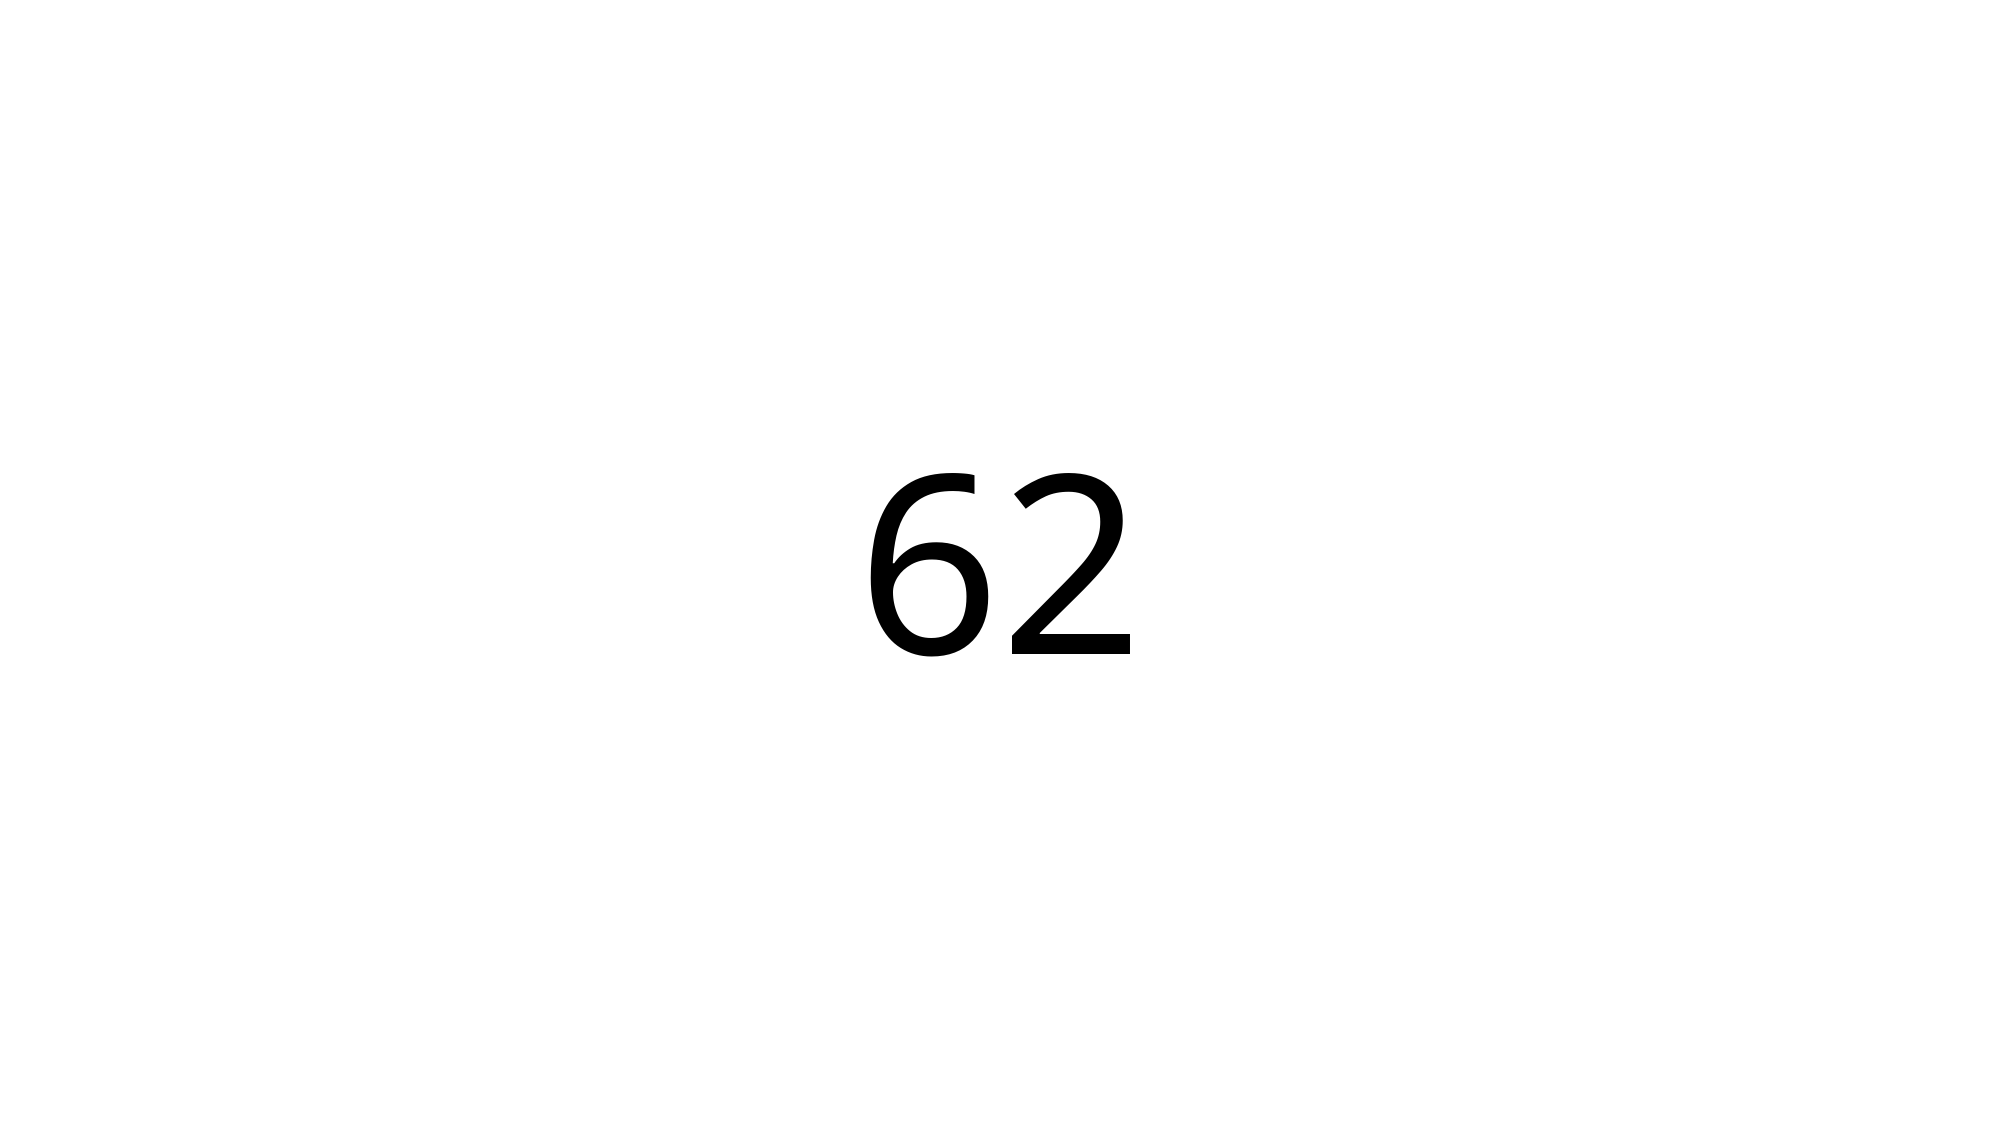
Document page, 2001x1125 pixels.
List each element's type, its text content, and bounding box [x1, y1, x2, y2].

text_box 62 [0, 378, 2000, 770]
